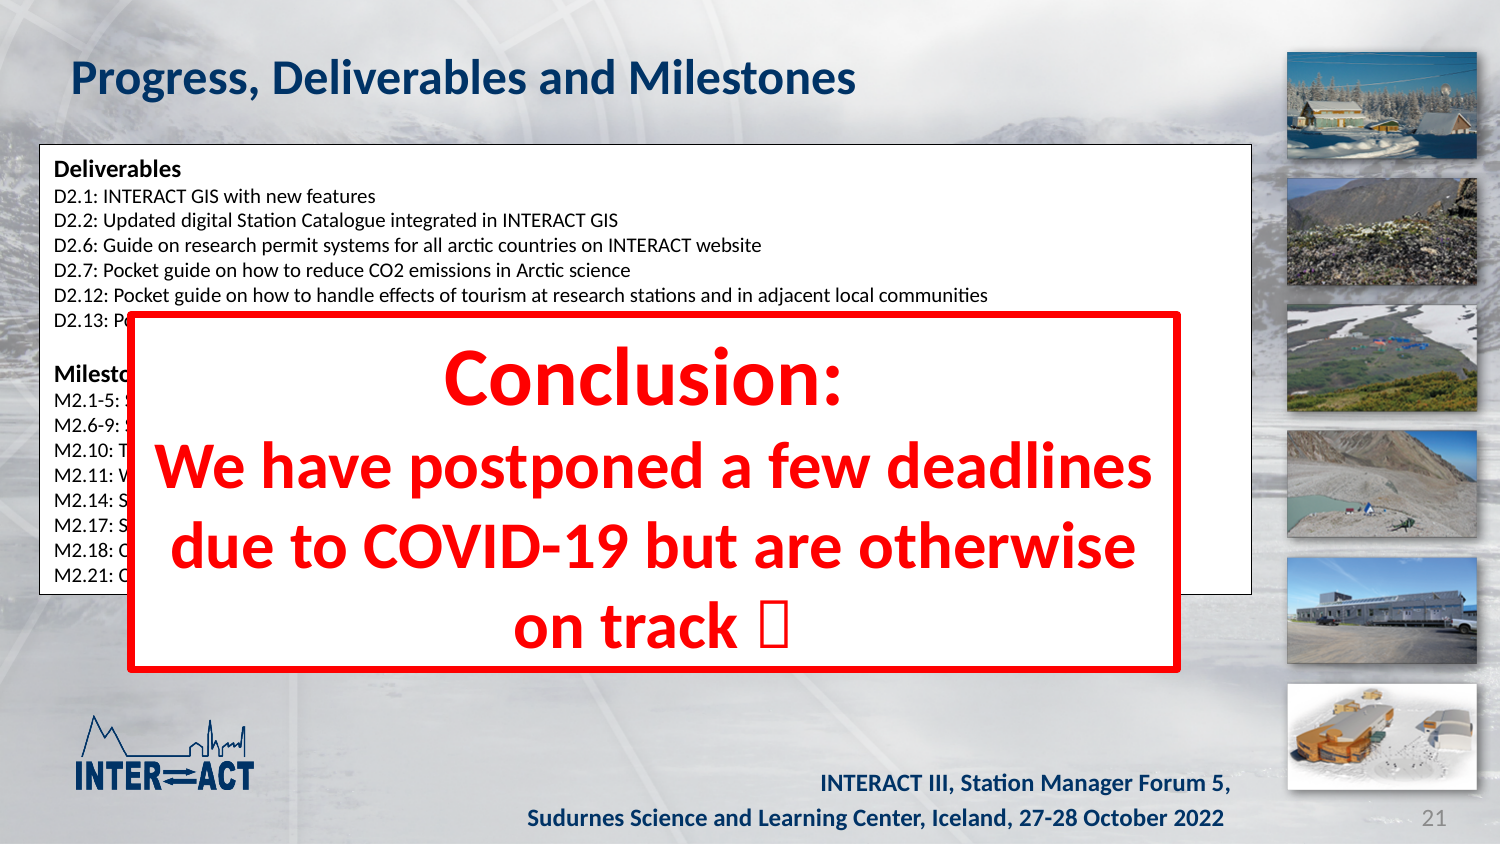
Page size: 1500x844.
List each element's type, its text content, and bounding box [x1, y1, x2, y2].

text_box Conclusion: We have postponed a few deadlines due to COVID-19 but are otherwise on track  [131, 314, 1178, 670]
title Progress, Deliverables and Milestones [55, 4, 1228, 144]
text_box Deliverables D2.1: INTERACT GIS with new features D2.2: Updated digital Station Catalogue integrated in INTERACT GIS D2.6: Guide on research permit systems for all arctic countries on INTERACT website D2.7: Pocket guide on how to reduce CO2 emissions in Arctic science D2.12: Pocket guide on how to handle effects of tourism at research stations and in adjacent local communities D2.13: Pocket guide for tourist on how to behave around research station, incl. their study areas and local communities Milestones M2.1-5: SMF Meetings M2.6-9: Seminars on themes chosen by station managers M2.10: Technical staff workshops M2.11: Workshop on best practices of research infrastructure management with participation of other communities M2.14: Session at SMF on communication and positioning systems M2.17: Selection of photos from different stations provided to WP6 M2.18: Courses on community based monitoring of local relevance held at schools and/or high schools near four stations M2.21: Course for station managers on improvement of communication to decision makers [39, 144, 1228, 595]
text_box INTERACT III, Station Manager Forum 5, Sudurnes Science and Learning Center, Iceland, 27-28 October 2022 [511, 758, 1228, 844]
picture [0, 0, 1500, 844]
